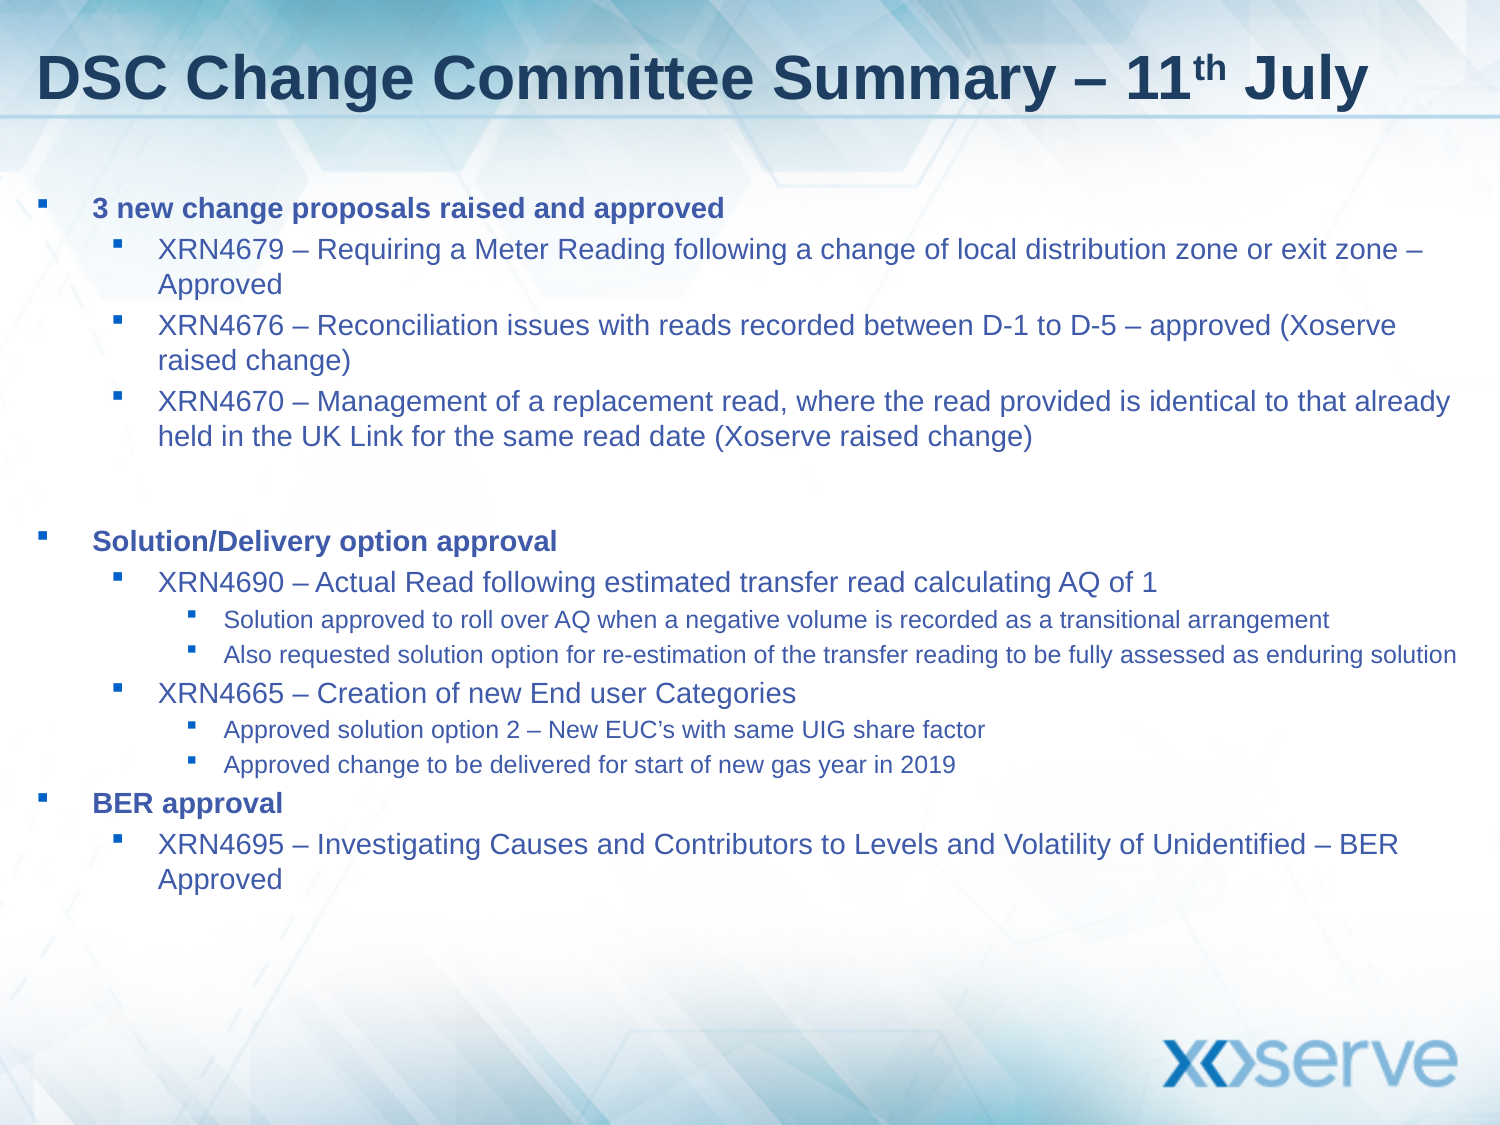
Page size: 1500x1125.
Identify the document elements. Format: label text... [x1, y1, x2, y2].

title DSC Change Committee Summary – 11th July [36, 0, 1463, 149]
picture [0, 0, 1500, 1125]
list 3 new change proposals raised and approved XRN4679 – Requiring a Meter Reading following a change of local distribution zone or exit zone – Approved XRN4676 – Reconciliation issues with reads recorded between D-1 to D-5 – approved (Xoserve raised change) XRN4670 – Management of a replacement read, where the read provided is identical to that already held in the UK Link for the same read date (Xoserve raised change) Solution/Delivery option approval XRN4690 – Actual Read following estimated transfer read calculating AQ of 1 Solution approved to roll over AQ when a negative volume is recorded as a transitional arrangement Also requested solution option for re-estimation of the transfer reading to be fully assessed as enduring solution XRN4665 – Creation of new End user Categories Approved solution option 2 – New EUC’s with same UIG share factor Approved change to be delivered for start of new gas year in 2019 BER approval XRN4695 – Investigating Causes and Contributors to Levels and Volatility of Unidentified – BER Approved [36, 148, 1461, 905]
